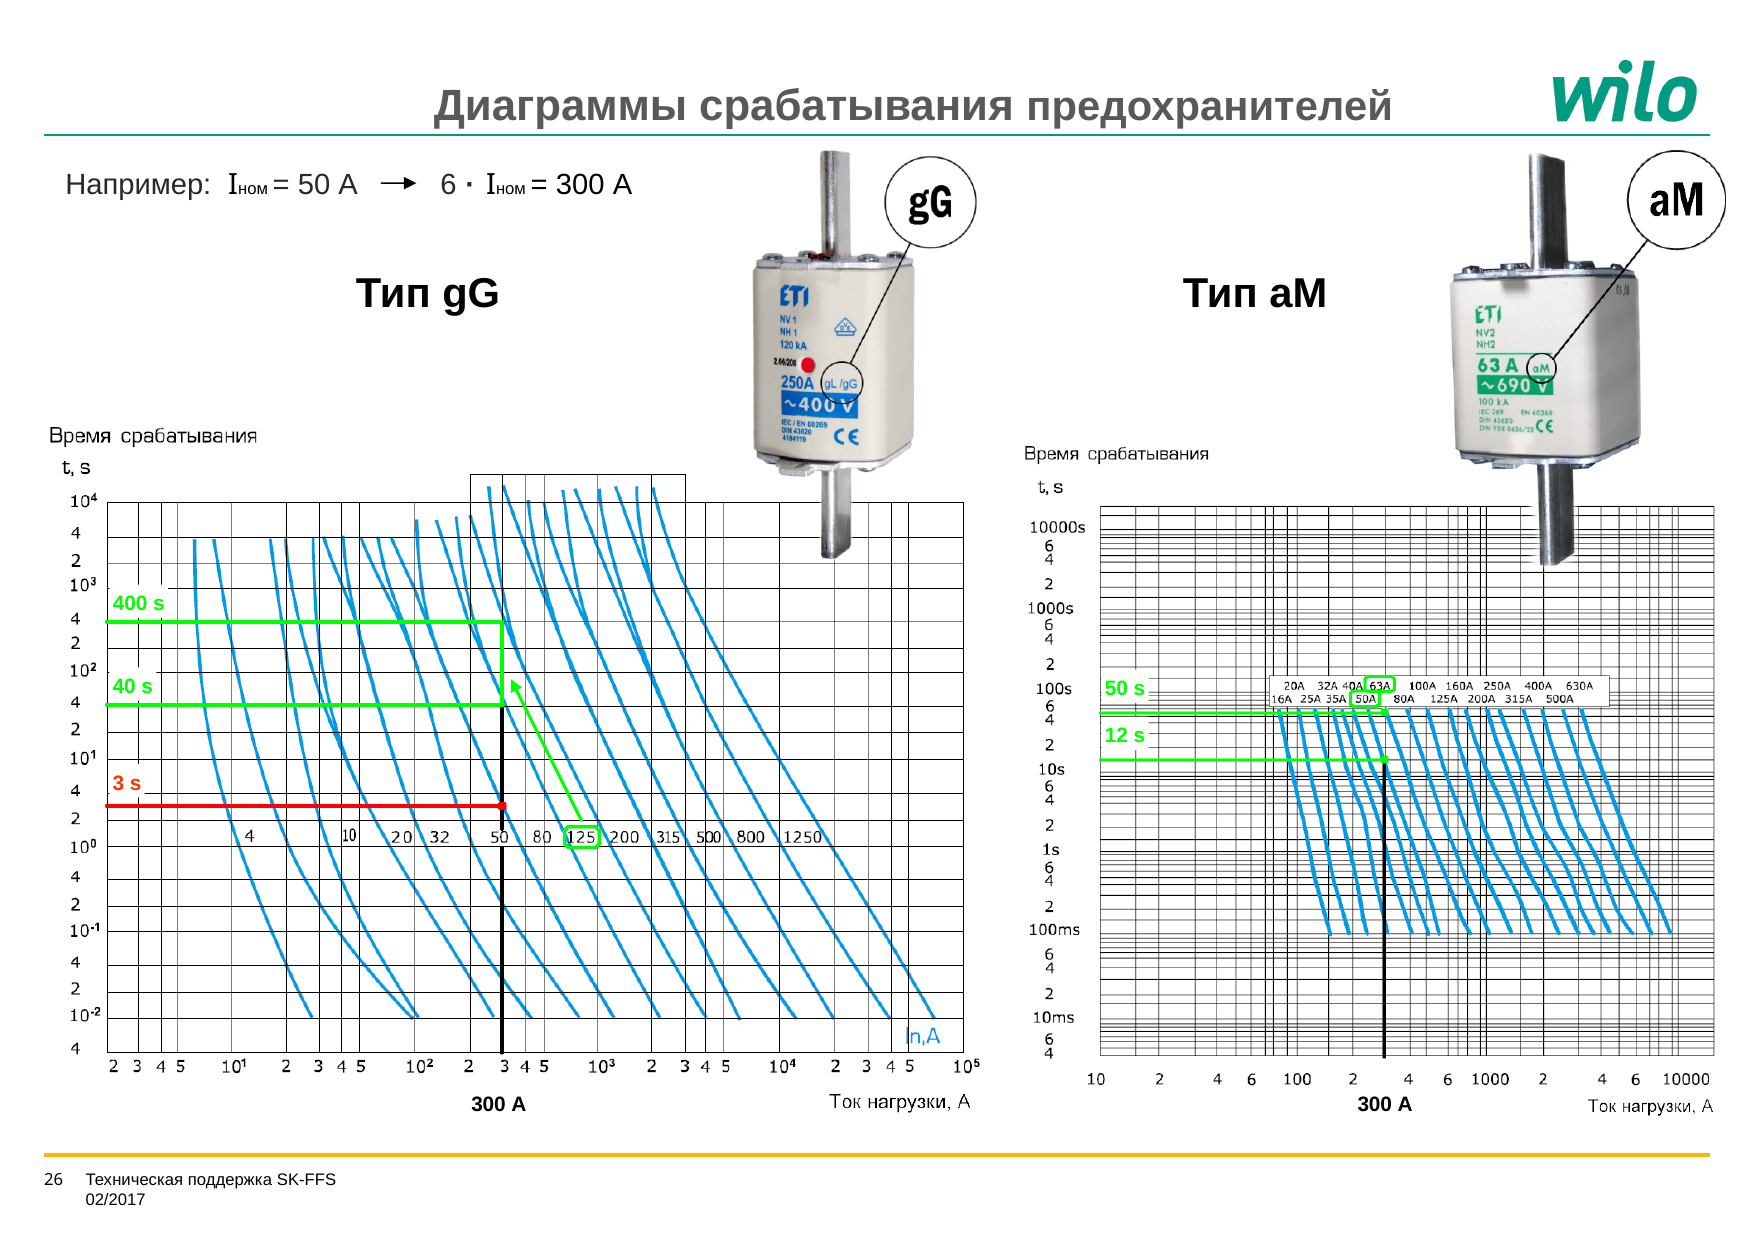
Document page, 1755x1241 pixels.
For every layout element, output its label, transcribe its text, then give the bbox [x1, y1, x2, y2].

picture [1443, 147, 1736, 571]
picture [1018, 430, 1728, 1119]
text_box Диаграммы срабатывания предохранителей [345, 76, 1444, 136]
picture [746, 147, 981, 562]
text_box [380, 176, 417, 190]
picture [37, 418, 984, 1118]
text_box Тип gG [132, 253, 724, 324]
text_box Например: Iном = 50 А 6 · Iном = 300 А [50, 147, 648, 210]
text_box Техническая поддержка SK-FFS 02/2017 [85, 1168, 1716, 1199]
text_box Тип aM [1007, 253, 1436, 324]
